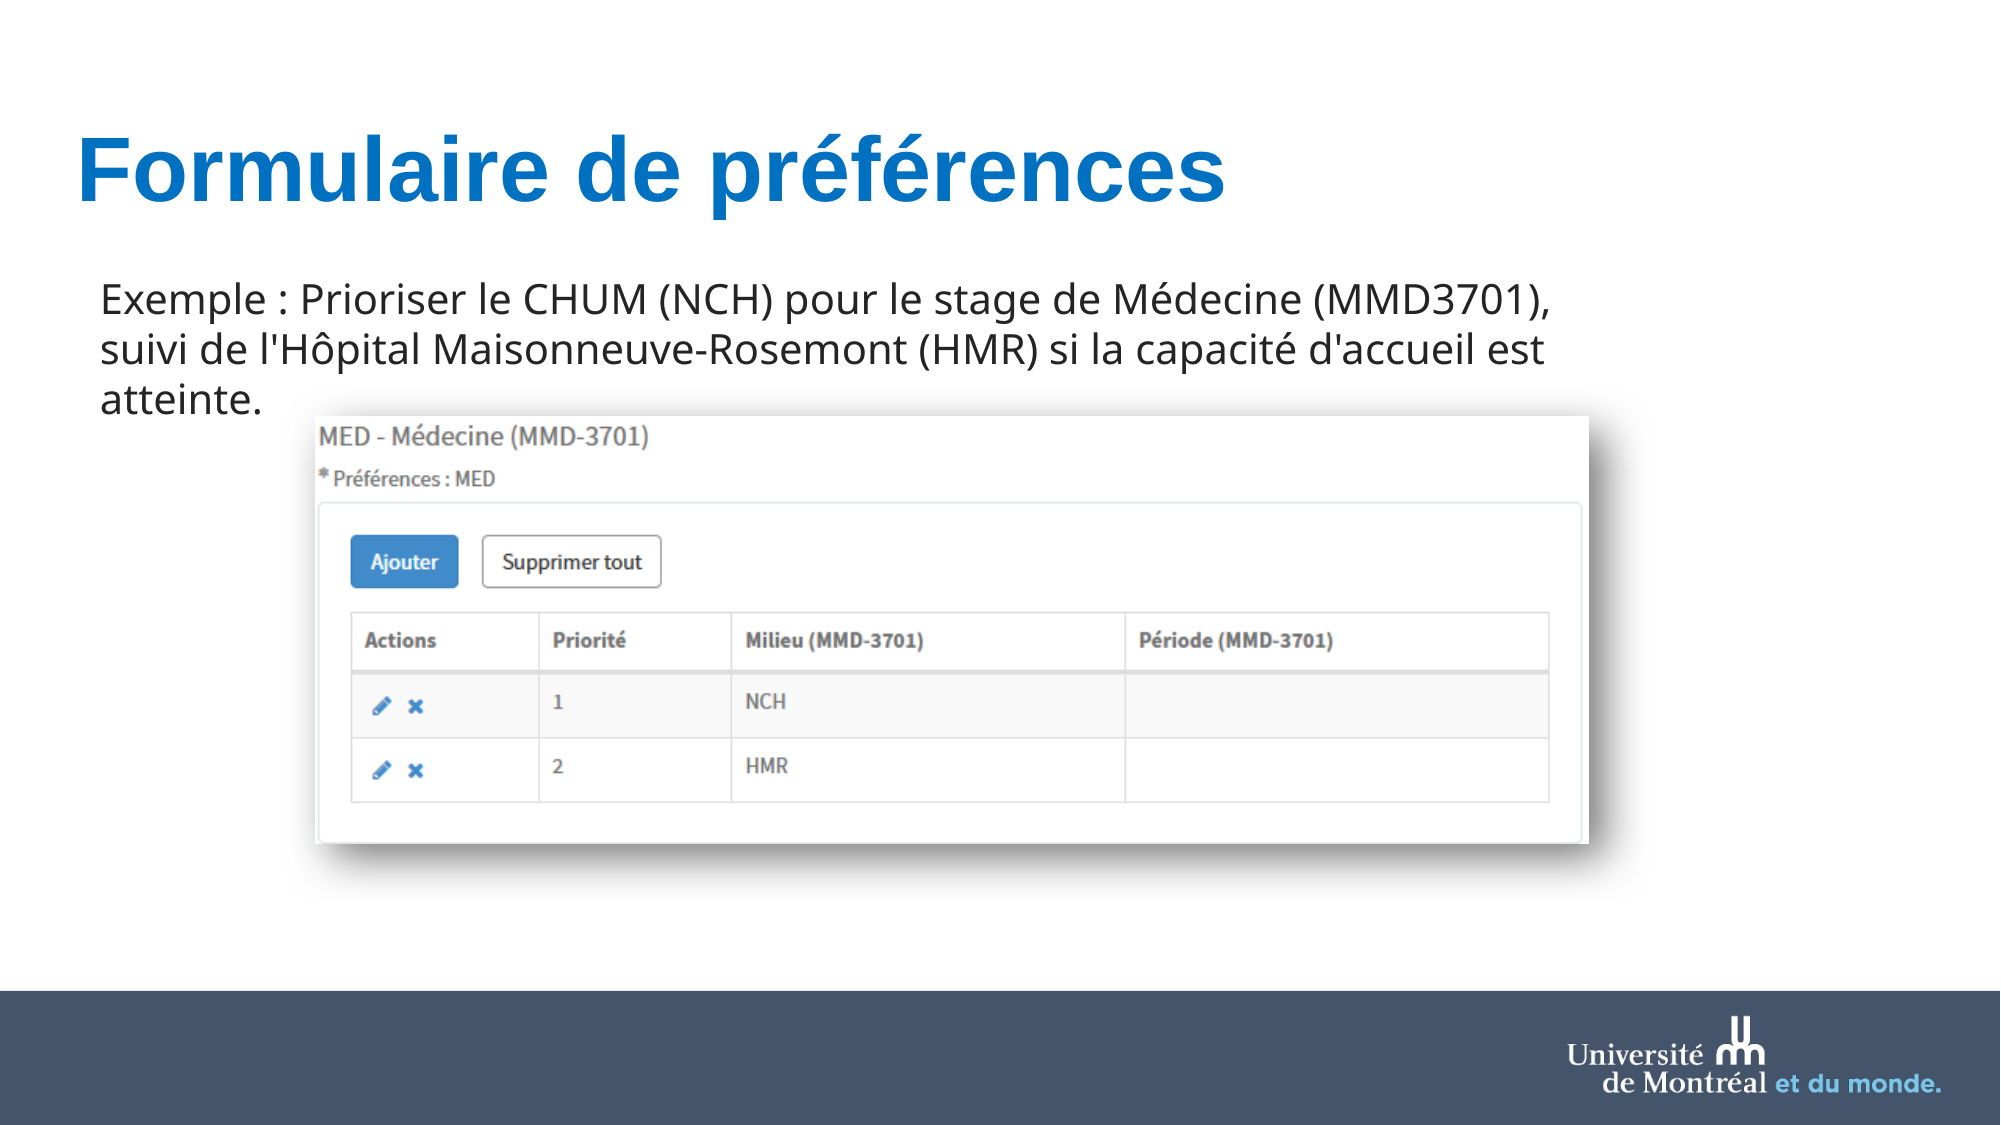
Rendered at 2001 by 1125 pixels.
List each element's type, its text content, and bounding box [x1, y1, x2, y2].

text_box Exemple : Prioriser le CHUM (NCH) pour le stage de Médecine (MMD3701), suivi de l'Hôpital Maisonneuve-Rosemont (HMR) si la capacité d'accueil est atteinte. [84, 265, 1653, 481]
title Formulaire de préférences [61, 62, 1787, 281]
picture [1516, 989, 2000, 1125]
picture [315, 416, 1589, 844]
